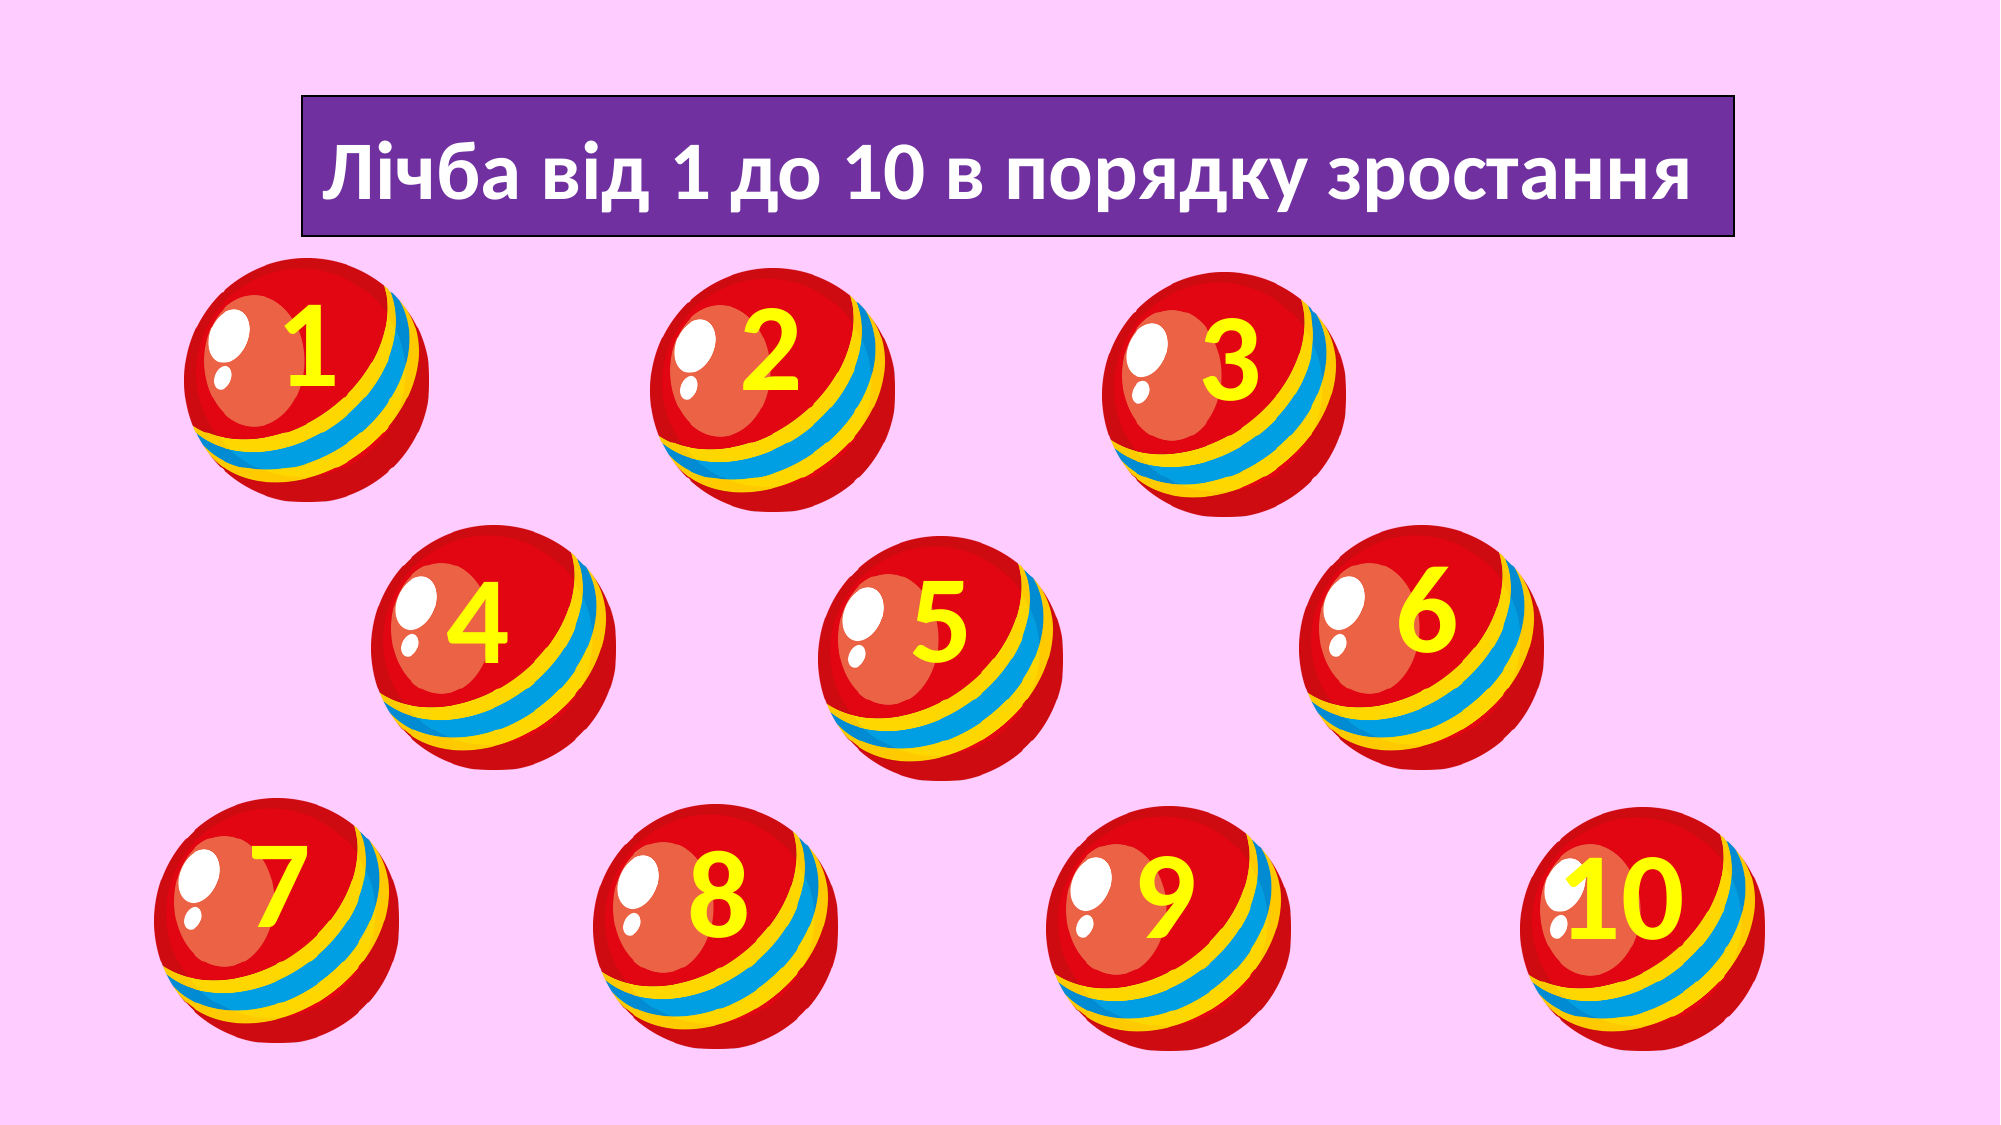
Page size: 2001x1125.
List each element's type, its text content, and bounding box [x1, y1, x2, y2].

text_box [650, 258, 895, 512]
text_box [1299, 519, 1544, 770]
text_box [371, 525, 616, 770]
text_box Лічба від 1 до 10 в порядку зростання [301, 95, 1735, 237]
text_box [184, 253, 429, 503]
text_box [1520, 807, 1765, 1051]
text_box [1046, 806, 1291, 1051]
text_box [818, 530, 1063, 781]
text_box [154, 794, 399, 1043]
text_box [1101, 268, 1346, 517]
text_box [593, 804, 838, 1049]
